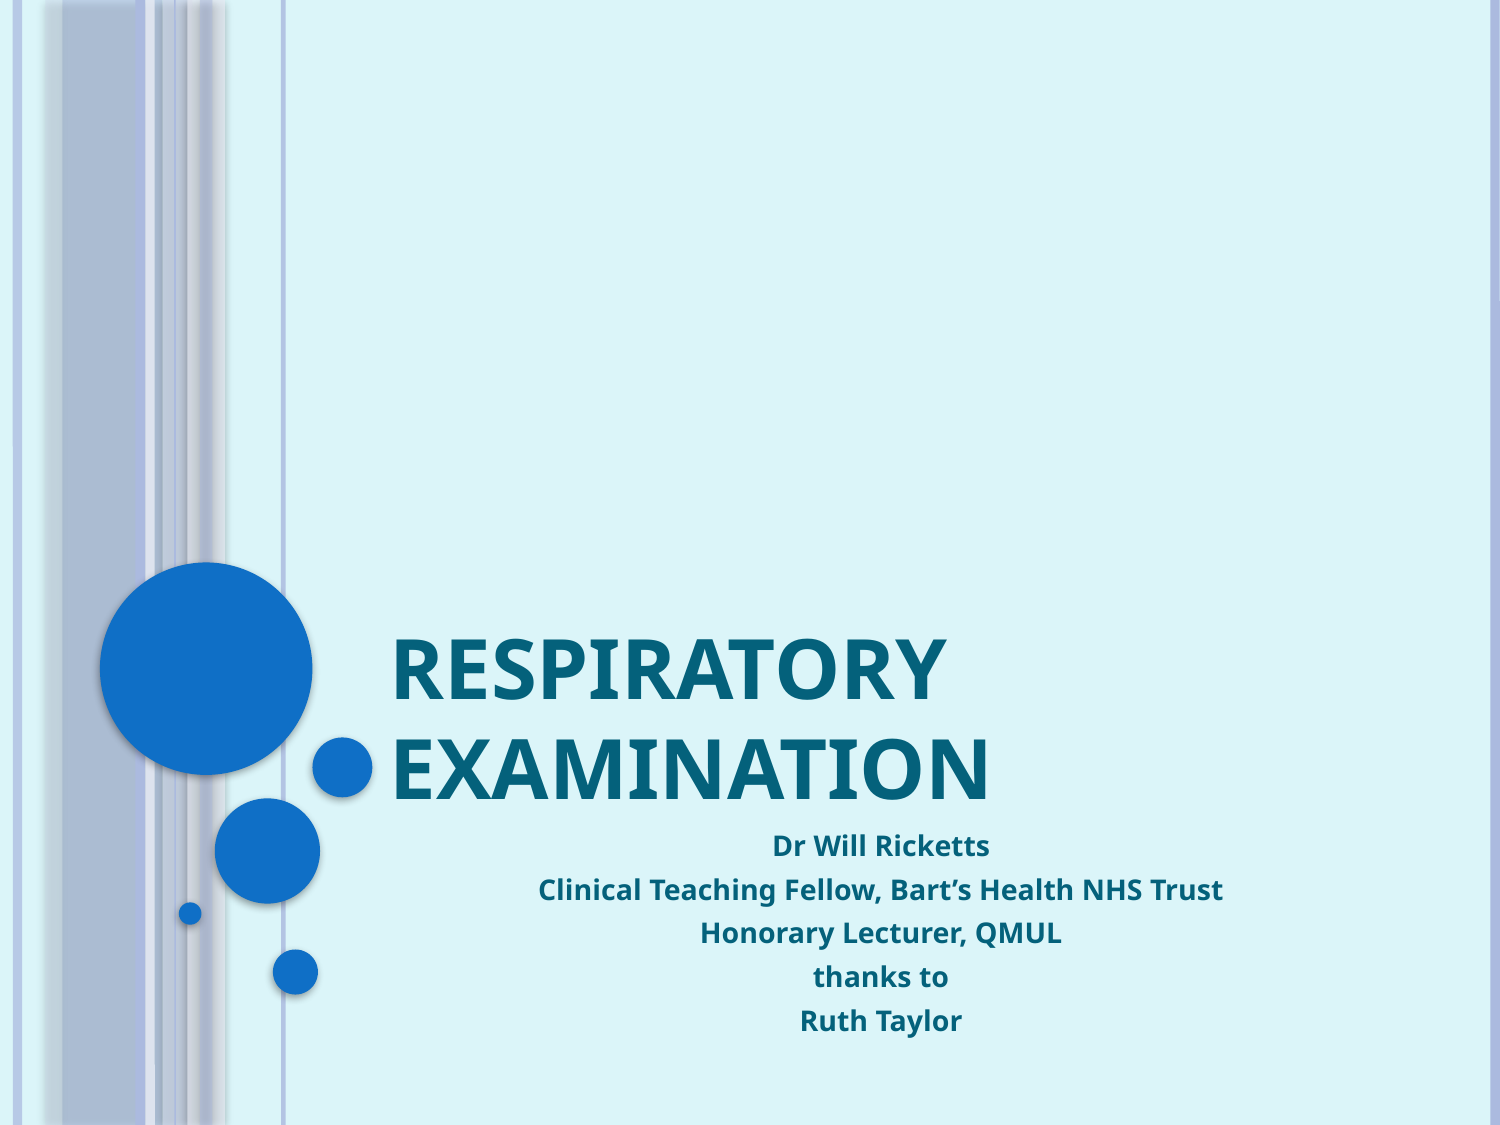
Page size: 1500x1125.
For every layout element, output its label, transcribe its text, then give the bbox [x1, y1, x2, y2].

title Respiratory Examination [375, 512, 1388, 820]
subtitle Dr Will Ricketts Clinical Teaching Fellow, Bart’s Health NHS Trust Honorary Lecturer, QMUL thanks to Ruth Taylor [375, 820, 1388, 1046]
